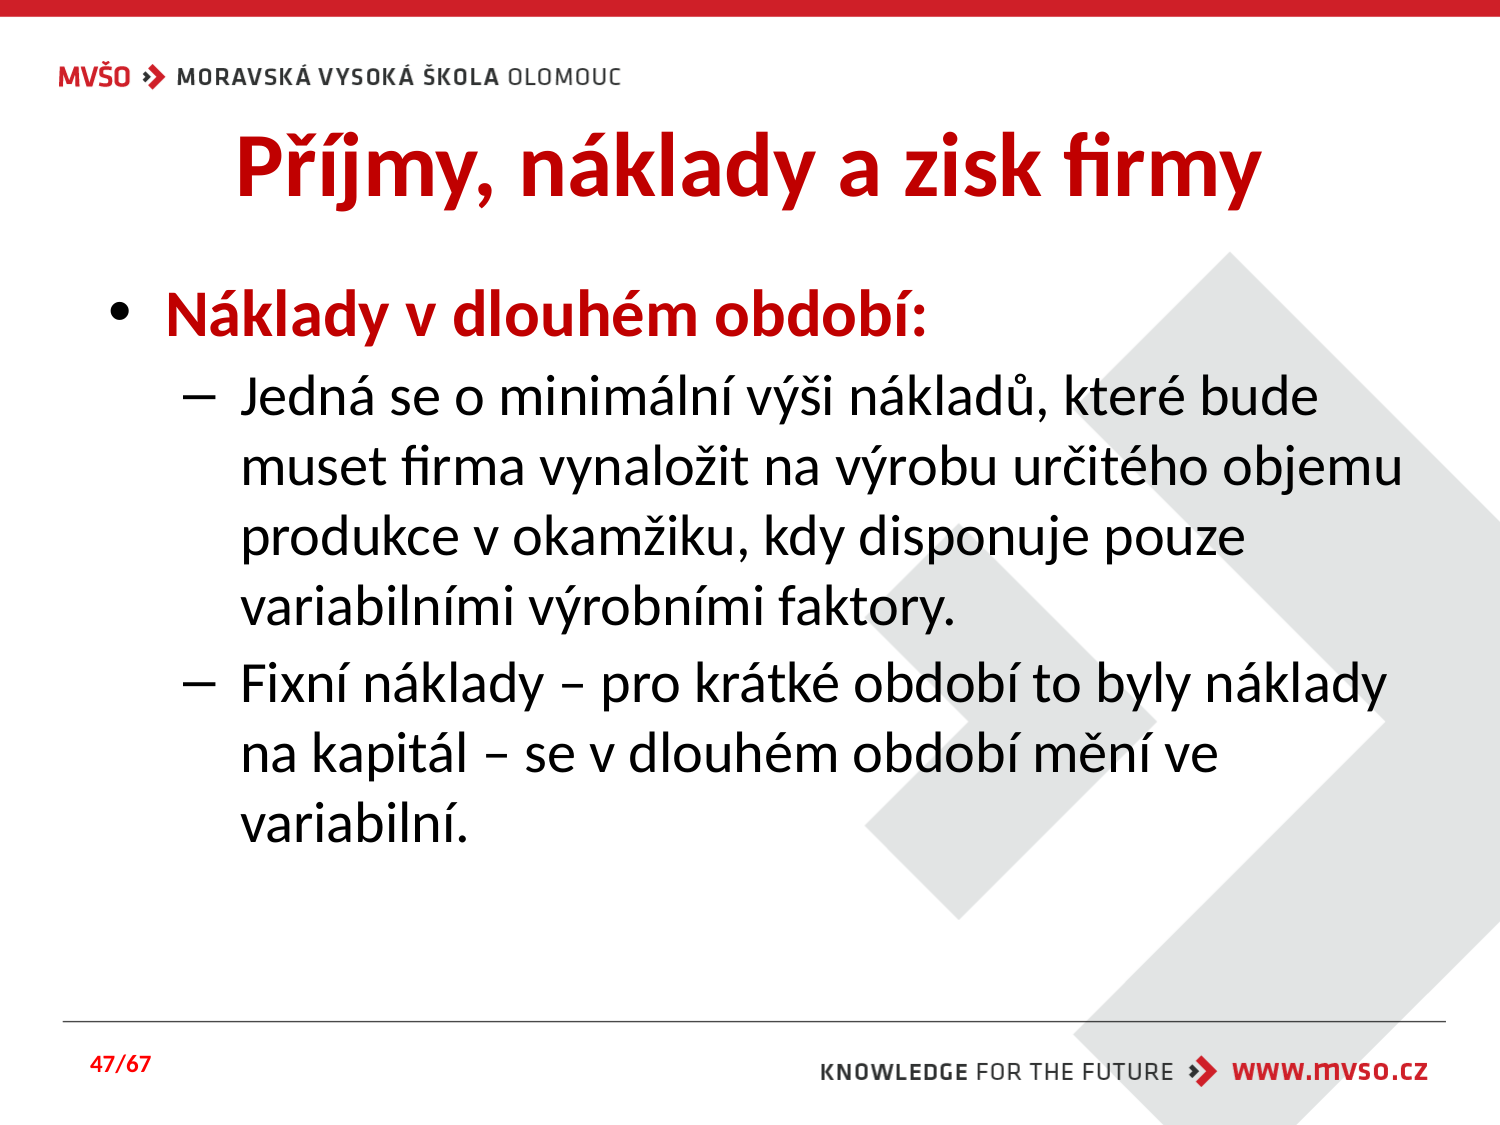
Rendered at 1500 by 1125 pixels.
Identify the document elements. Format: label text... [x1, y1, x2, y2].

picture [0, 0, 1500, 1125]
title Příjmy, náklady a zisk firmy [75, 87, 1425, 233]
text_box 47/67 [74, 1040, 213, 1085]
list Náklady v dlouhém období: Jedná se o minimální výši nákladů, které bude muset firma vynaložit na výrobu určitého objemu produkce v okamžiku, kdy disponuje pouze variabilními výrobními faktory. Fixní náklady – pro krátké období to byly náklady na kapitál – se v dlouhém období mění ve variabilní. [75, 262, 1425, 1005]
